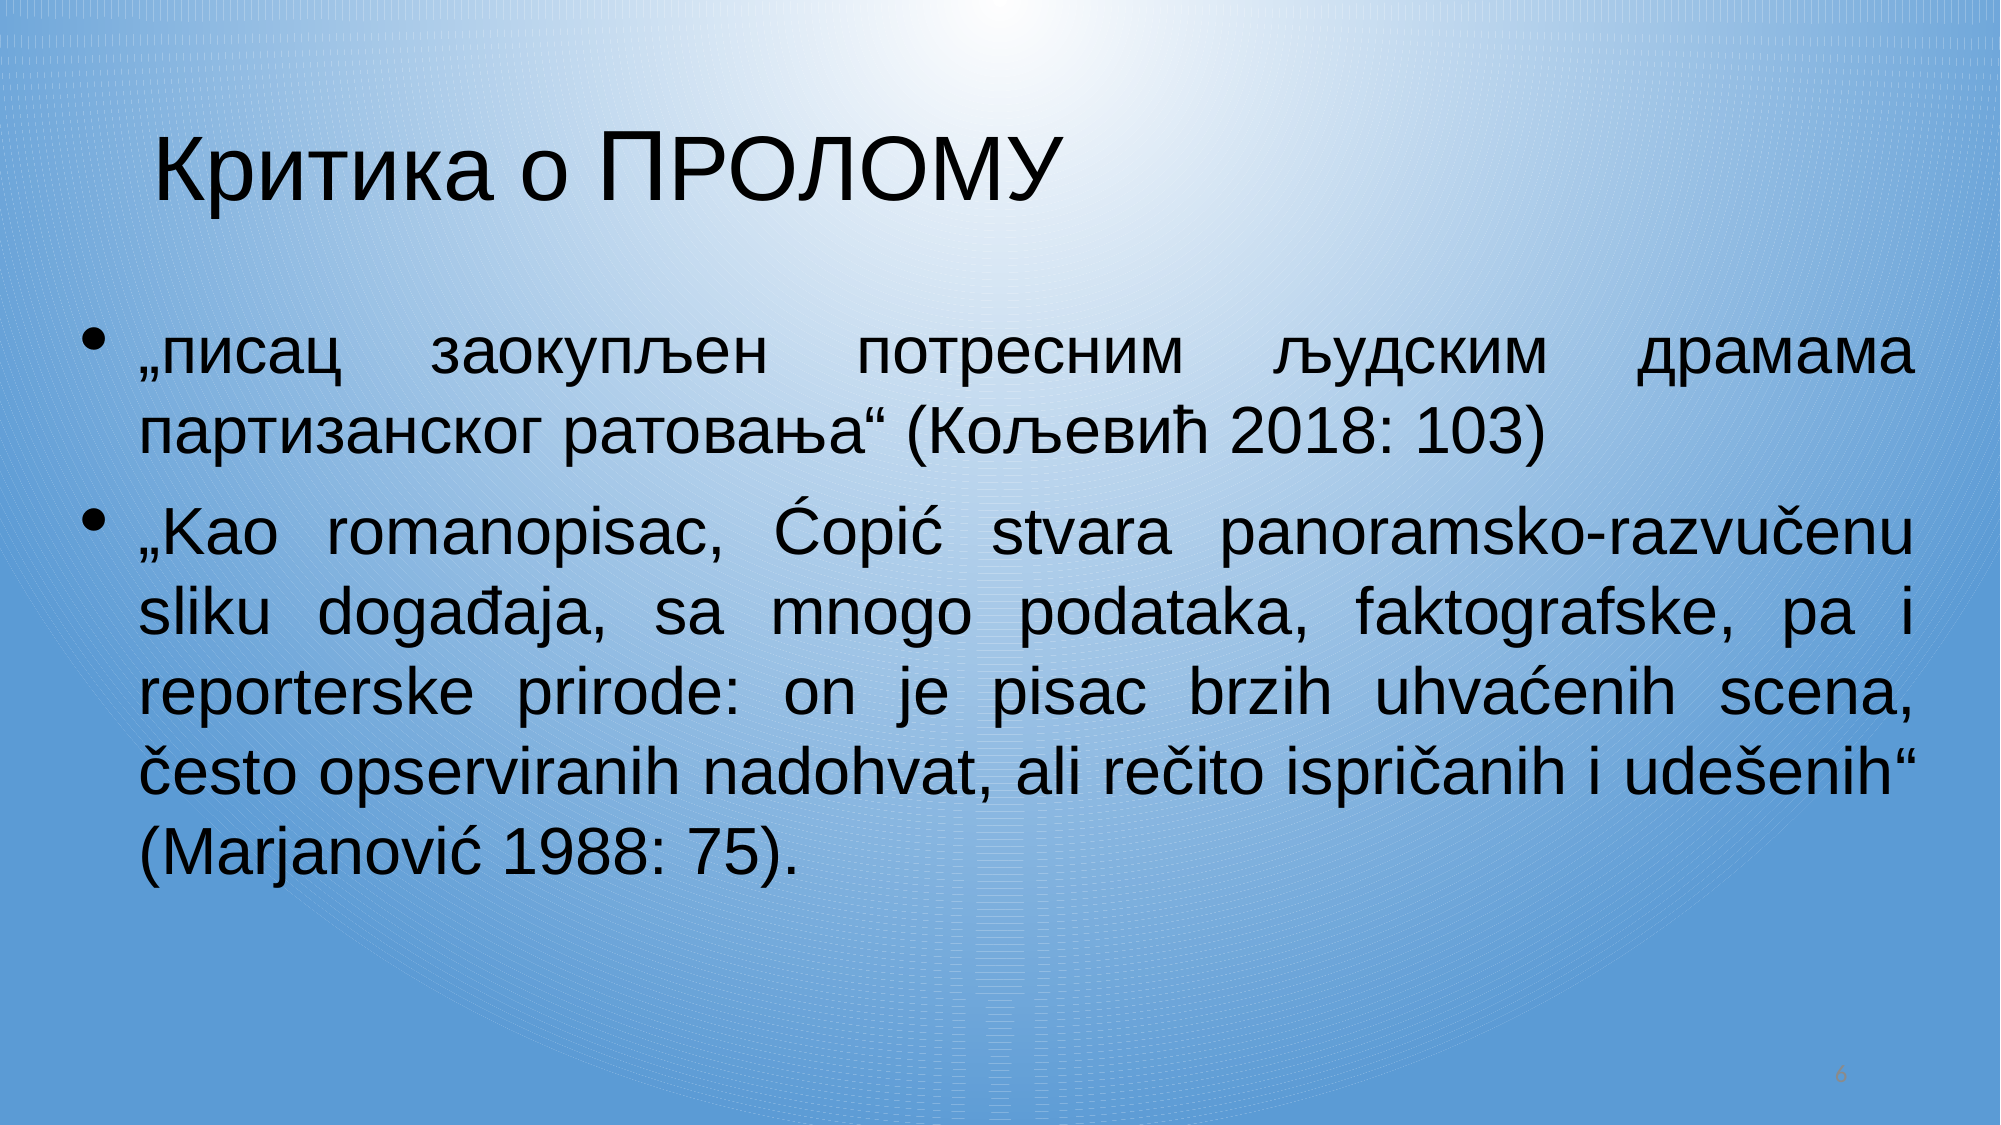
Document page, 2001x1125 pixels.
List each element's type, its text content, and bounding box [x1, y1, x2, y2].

slide_number 6 [1412, 1042, 1863, 1103]
title Критика о ПРОЛОМУ [137, 59, 1863, 278]
list „писац заокупљен потресним људским драмама партизанског ратовања“ (Кољевић 2018: 103) „Kao romanopisac, Ćopić stvara panoramsko-razvučenu sliku događaja, sa mnogo podataka, faktografske, pa i reporterske prirode: on je pisac brzih uhvaćenih scena, često opserviranih nadohvat, ali rečito ispričanih i udešenih“ (Marjanović 1988: 75). [67, 299, 1933, 1014]
